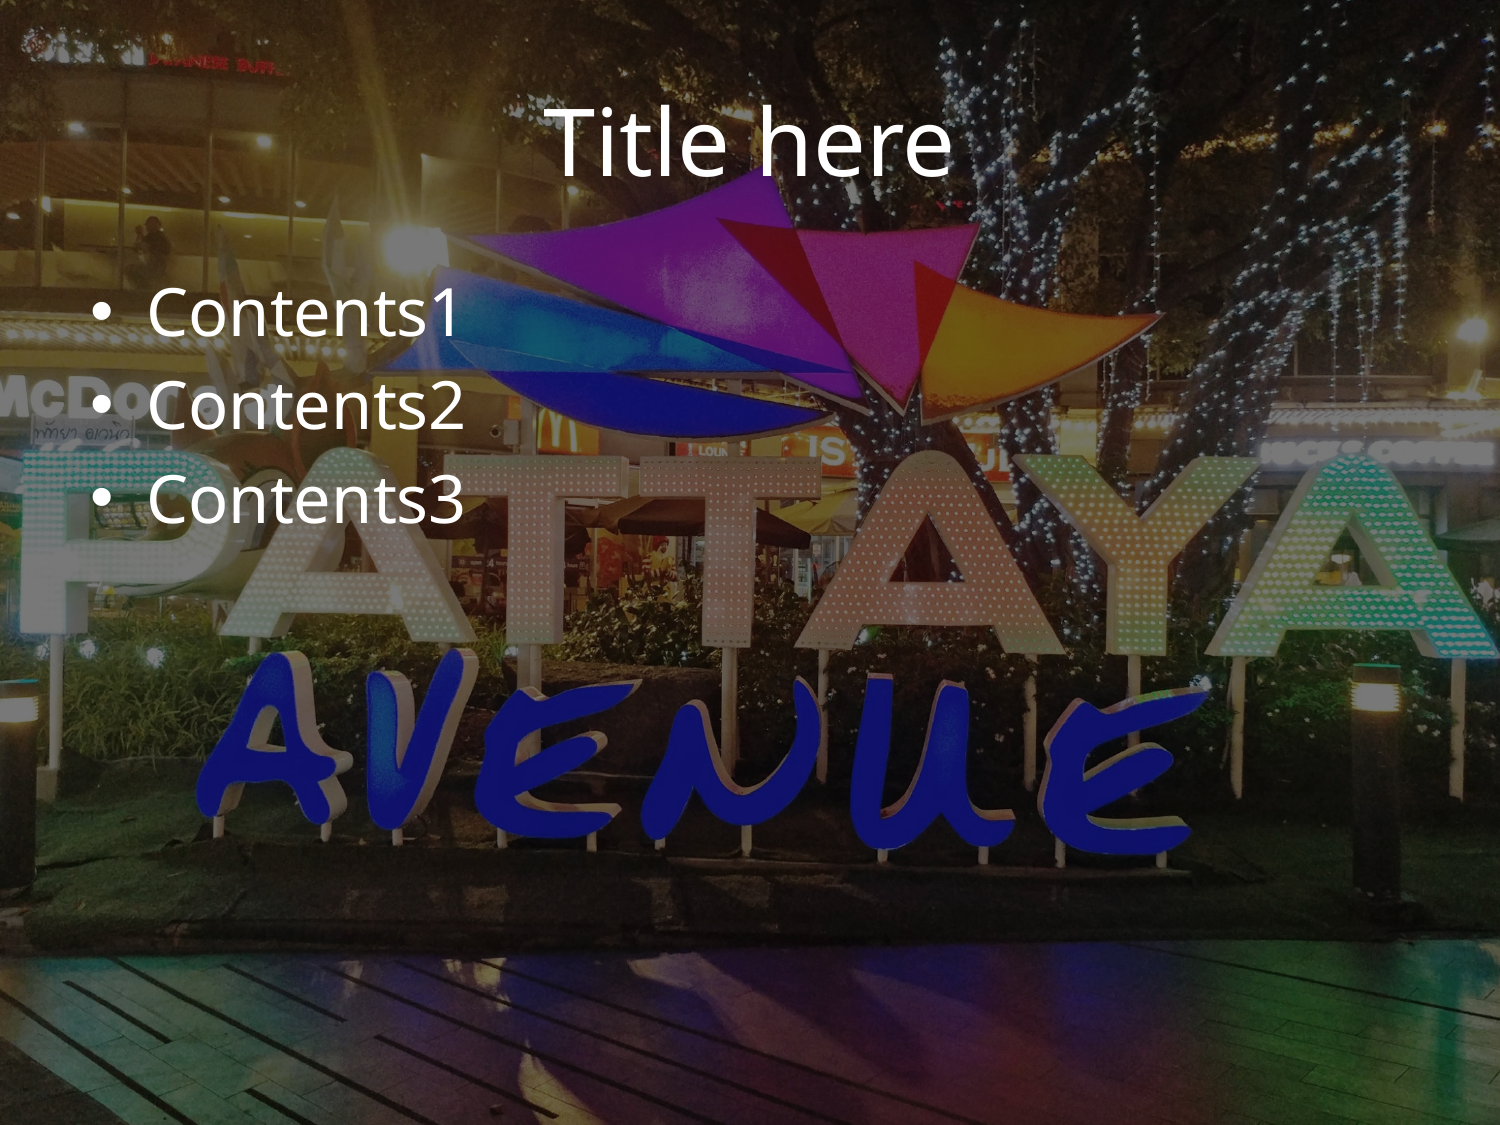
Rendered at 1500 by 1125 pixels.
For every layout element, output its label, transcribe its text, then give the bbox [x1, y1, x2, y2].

list Contents1 Contents2 Contents3 [75, 262, 1425, 1005]
title Title here [75, 45, 1425, 233]
text_box [0, 0, 1500, 1125]
